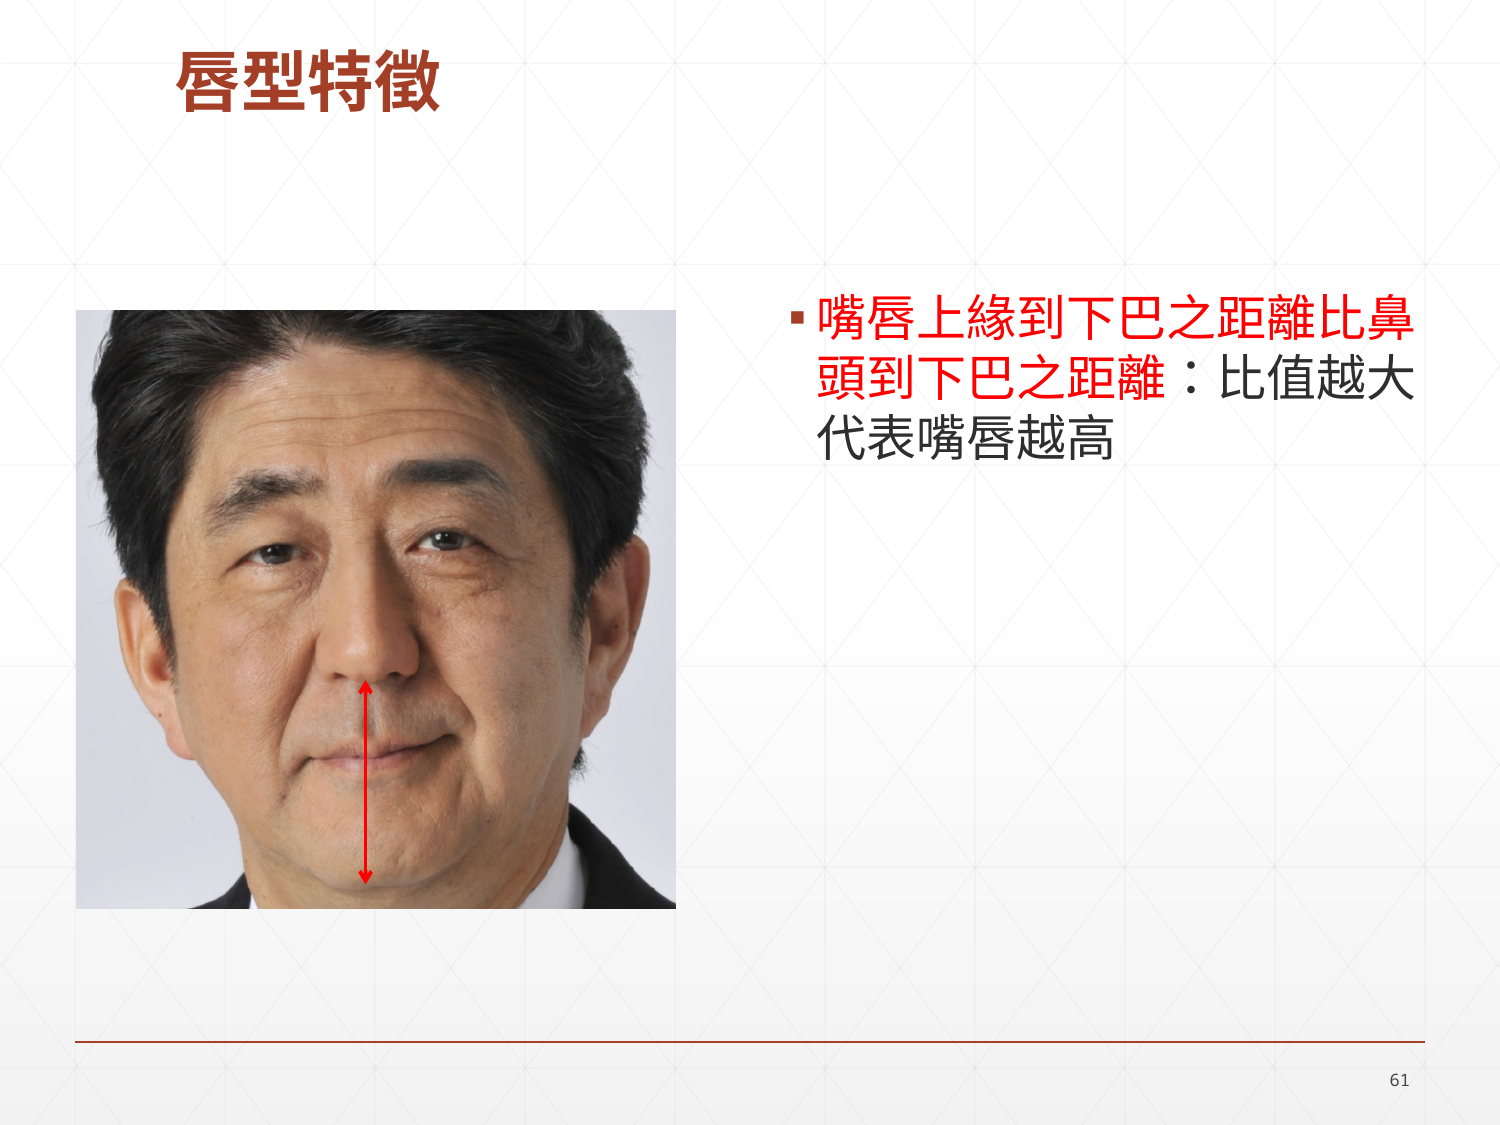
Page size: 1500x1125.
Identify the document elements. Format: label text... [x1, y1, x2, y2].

picture [76, 310, 676, 909]
text_box 唇型特徵 [159, 35, 1341, 129]
slide_number 60 [1312, 1062, 1426, 1100]
list 嘴唇上緣到下巴之距離比鼻頭到下巴之距離：比值越大代表嘴唇越高 [773, 278, 1466, 1067]
